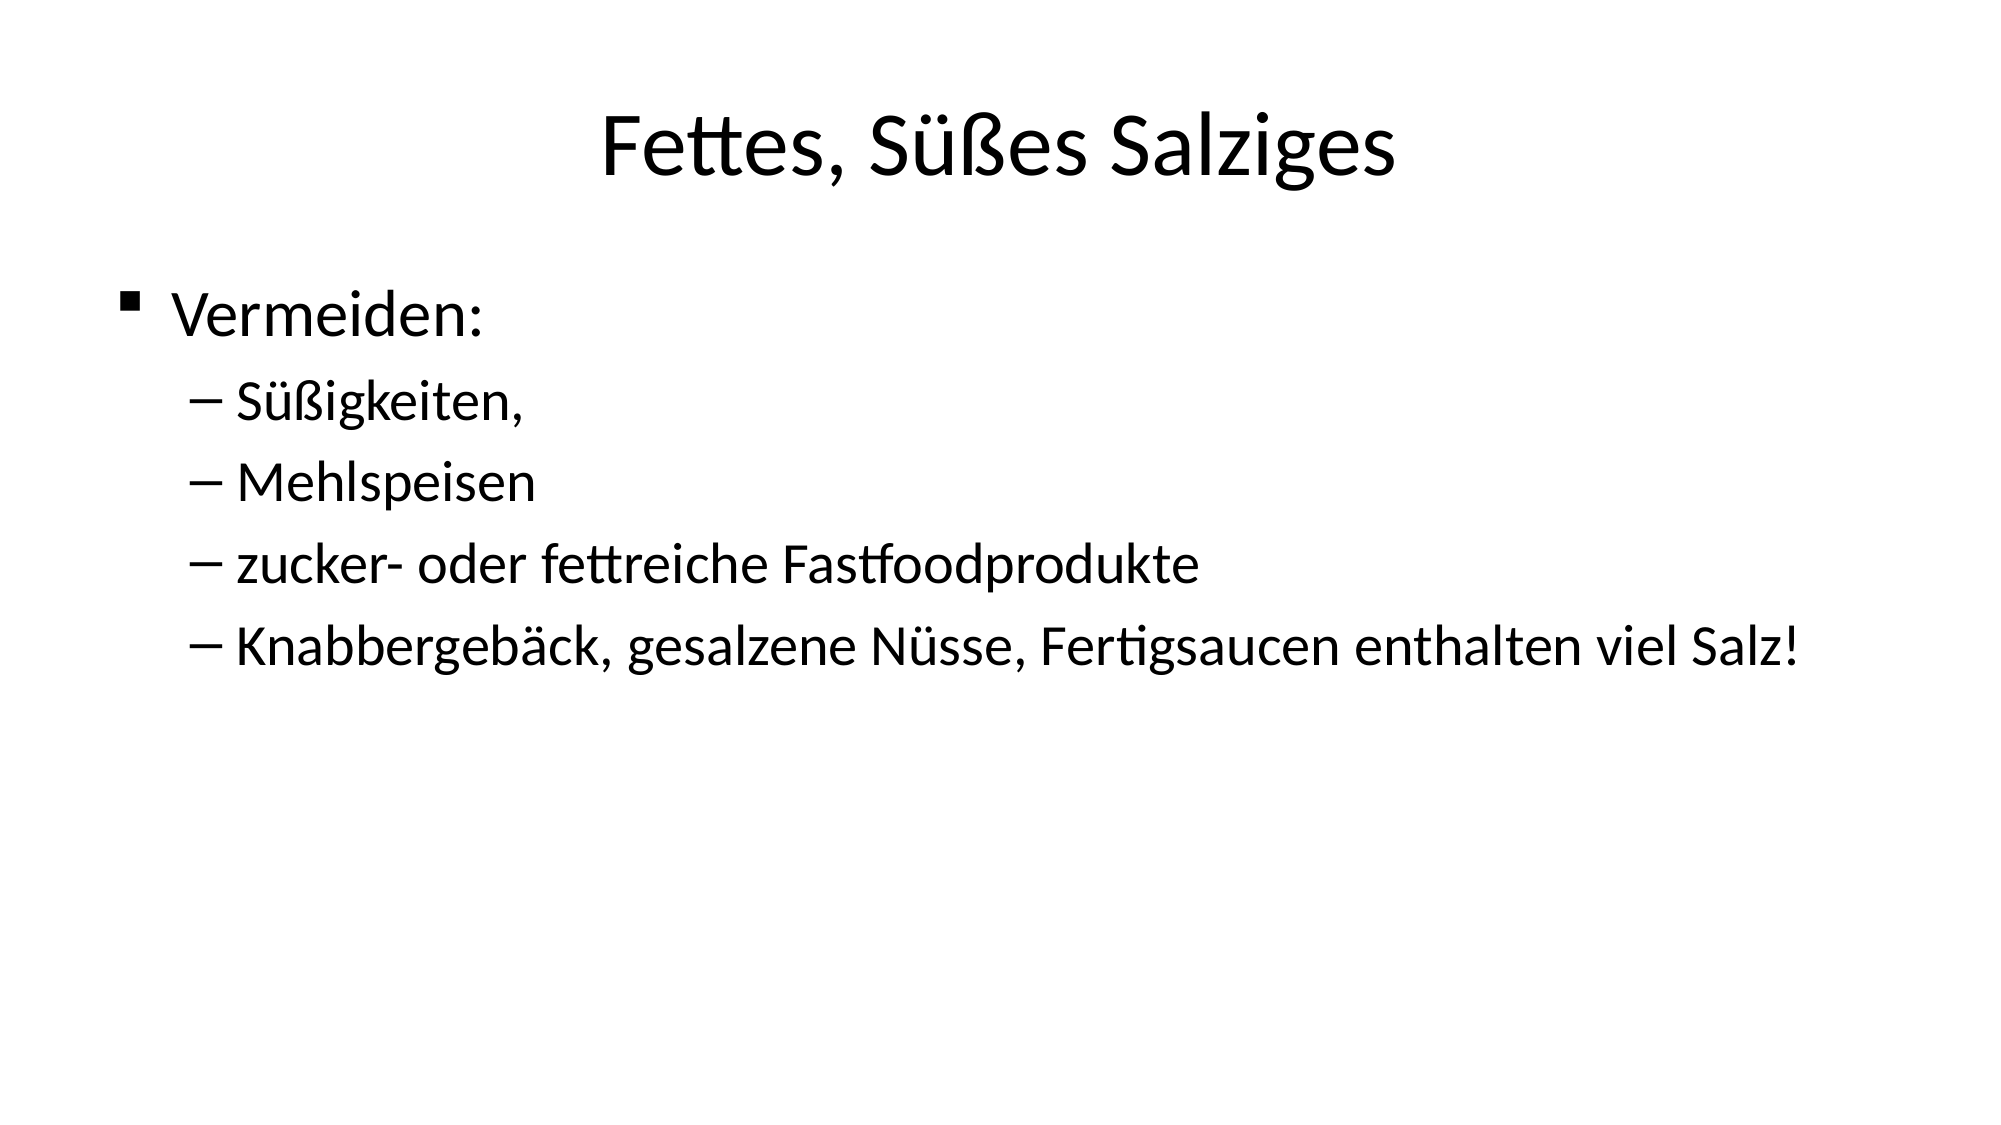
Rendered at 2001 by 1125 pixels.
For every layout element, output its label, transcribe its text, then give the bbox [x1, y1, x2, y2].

list Vermeiden: Süßigkeiten, Mehlspeisen zucker- oder fettreiche Fastfoodprodukte Knabbergebäck, gesalzene Nüsse, Fertigsaucen enthalten viel Salz! [99, 262, 1900, 1005]
title Fettes, Süßes Salziges [99, 45, 1900, 233]
